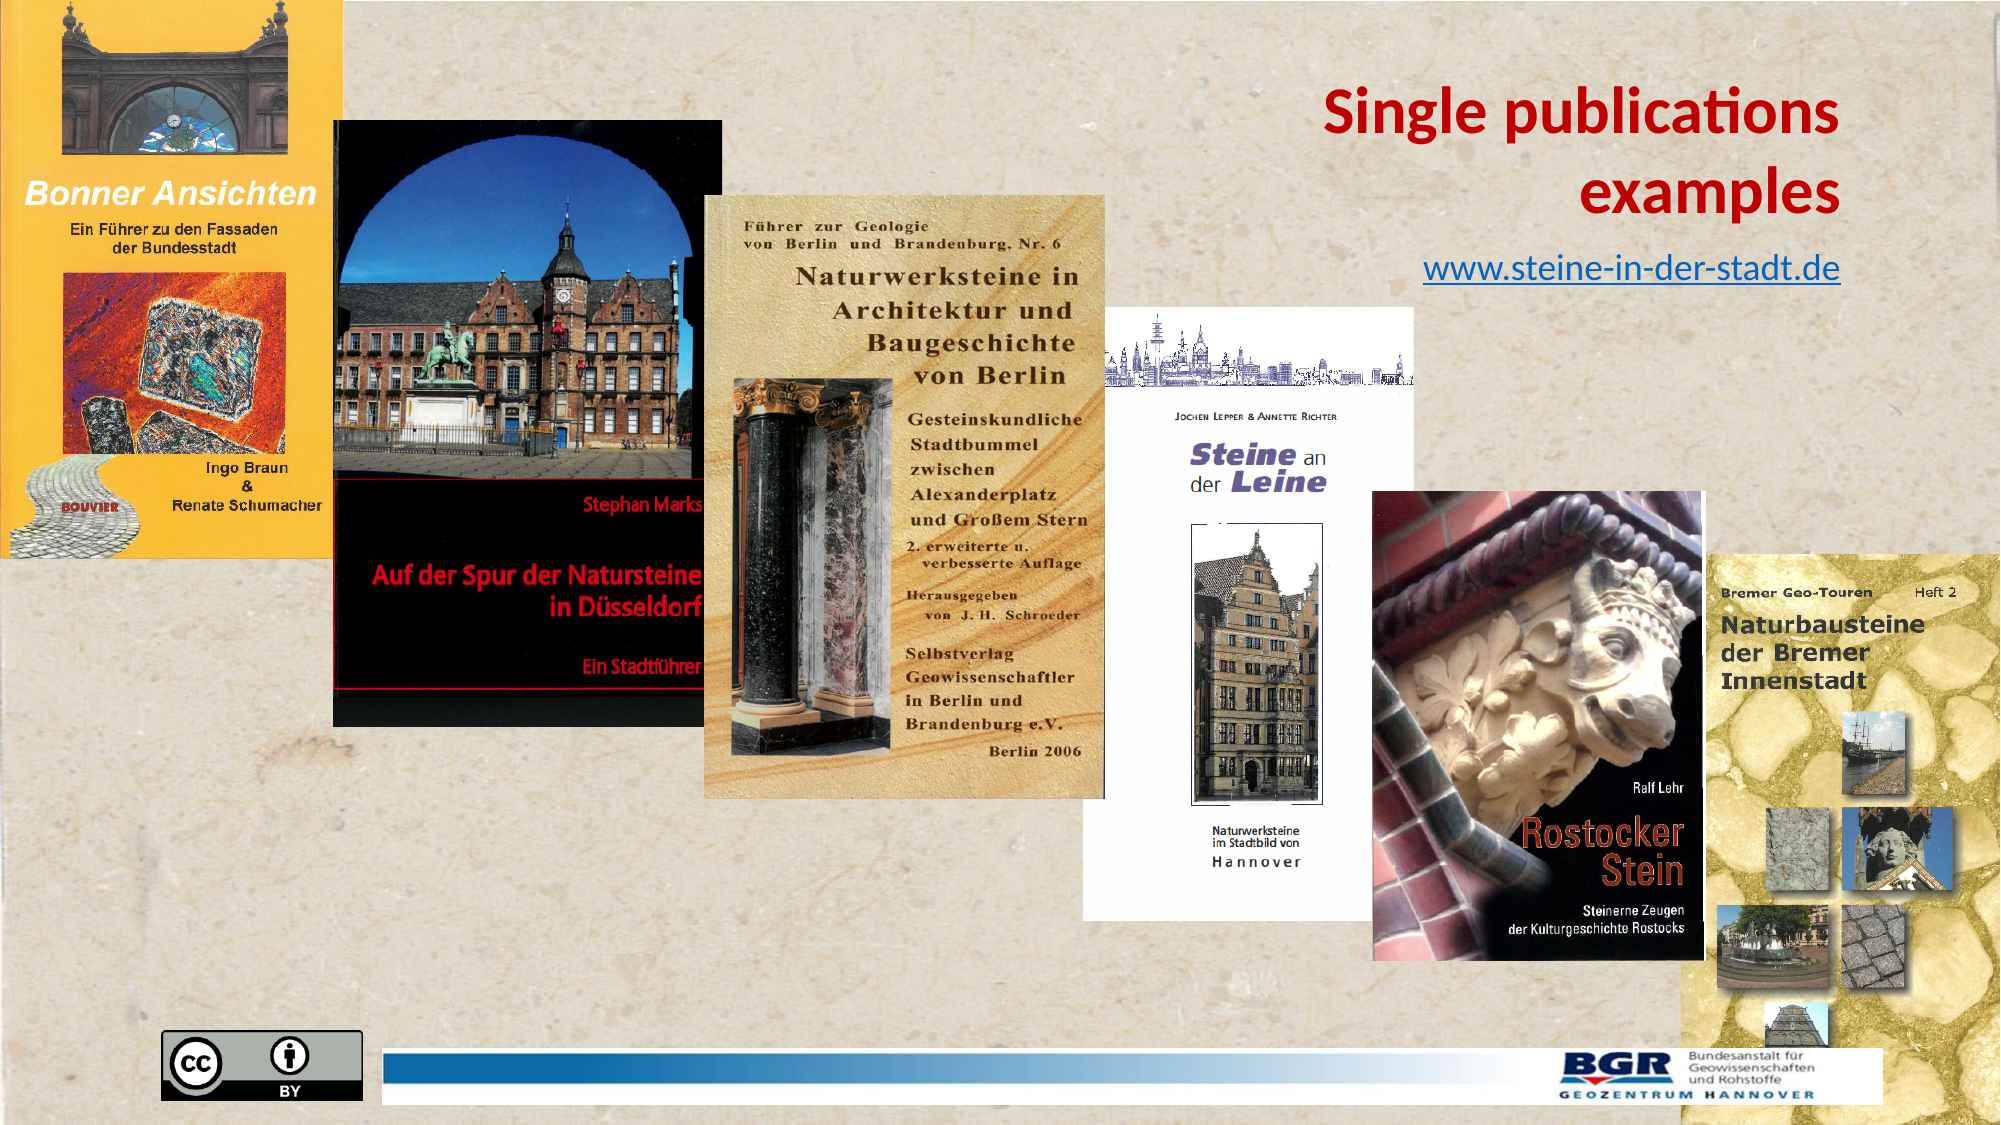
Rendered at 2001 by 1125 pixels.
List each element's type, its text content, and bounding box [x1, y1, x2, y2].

text_box www.steine-in-der-stadt.de [1408, 235, 1856, 296]
picture [0, 1, 2000, 1125]
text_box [1372, 491, 1707, 961]
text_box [333, 120, 723, 727]
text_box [1083, 307, 1414, 921]
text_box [0, 0, 344, 559]
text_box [1680, 554, 2000, 1125]
text_box Single publications examples [1308, 59, 1857, 235]
